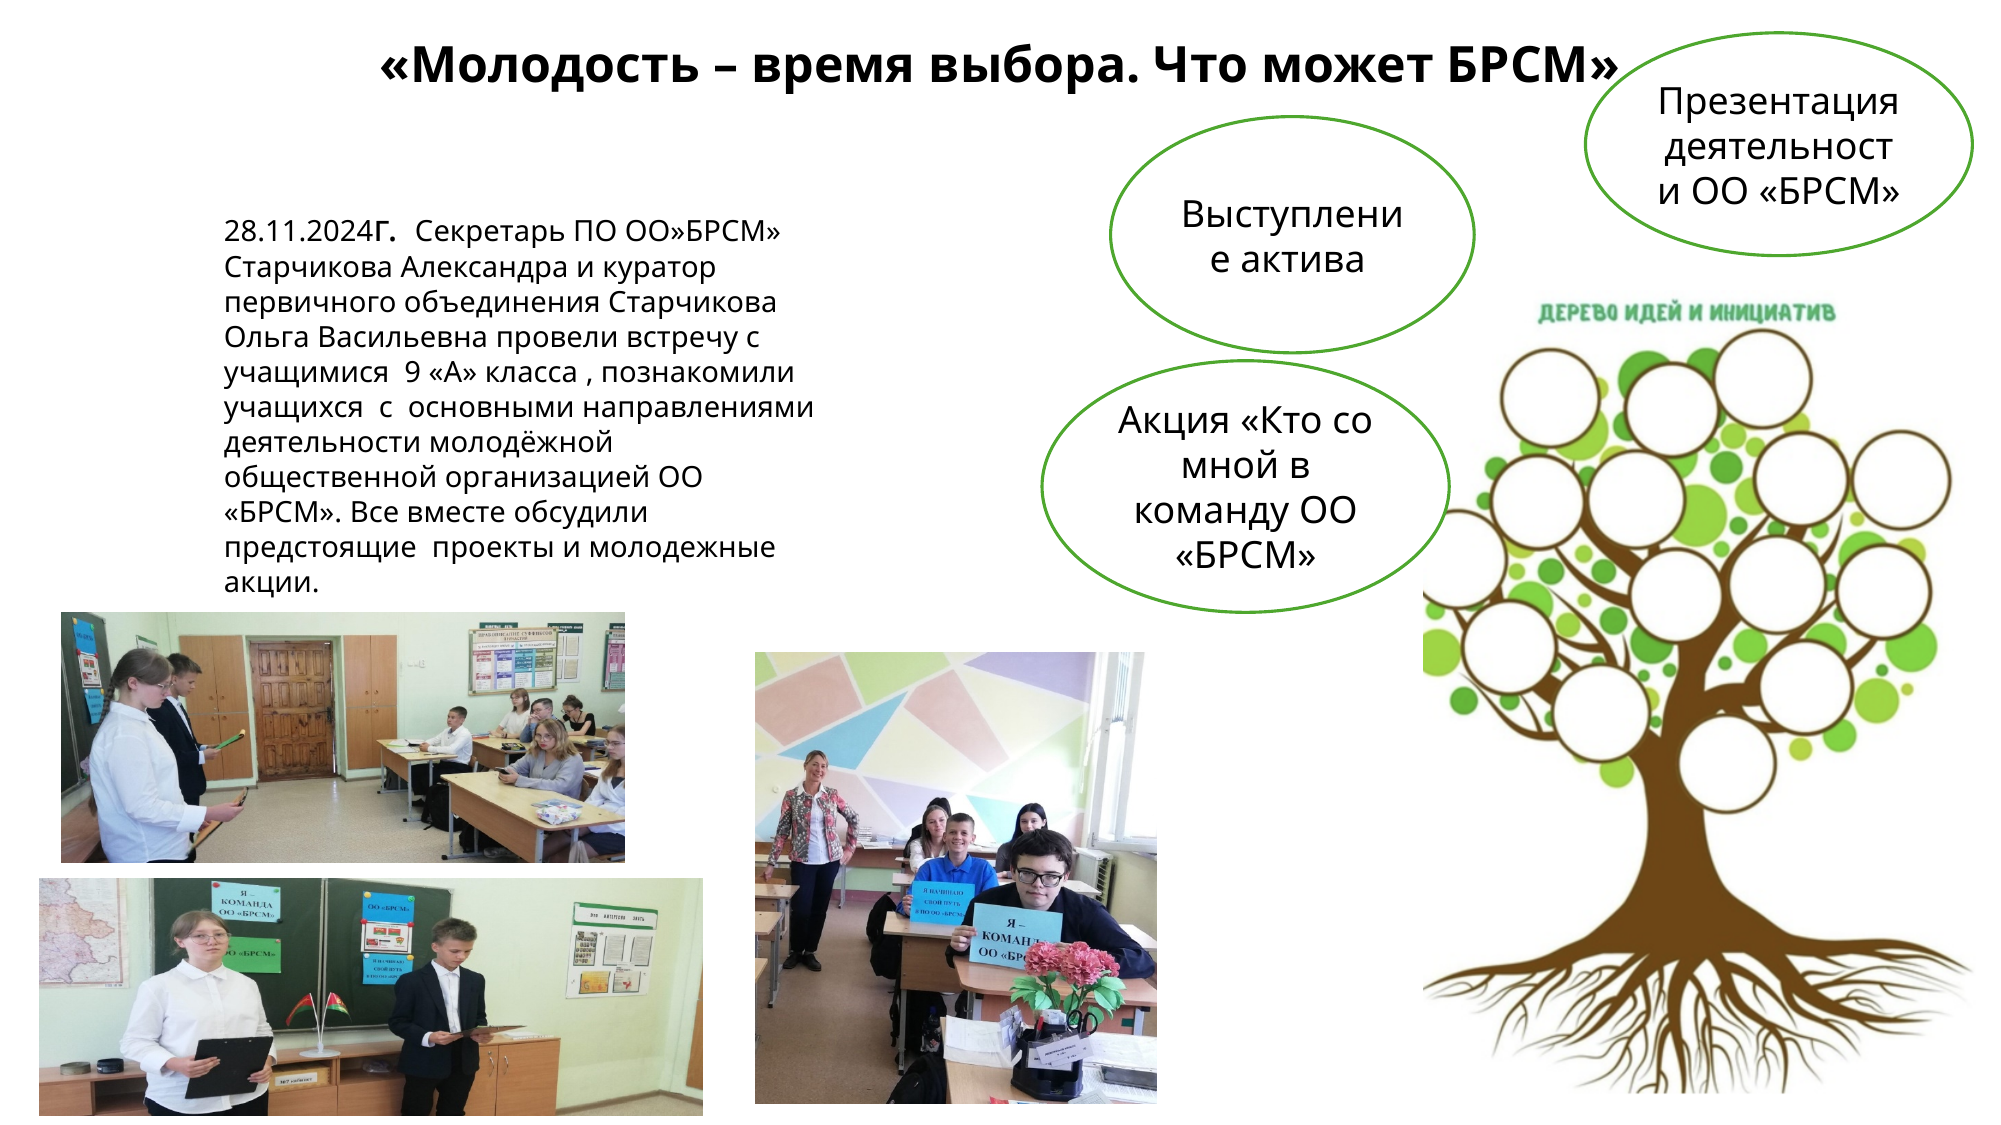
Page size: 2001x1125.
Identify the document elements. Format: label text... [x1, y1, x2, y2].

text_box Презентация деятельности ОО «БРСМ» [1583, 31, 1974, 258]
picture [60, 611, 626, 863]
picture [39, 877, 703, 1116]
text_box Выступление актива [1109, 115, 1476, 355]
picture [754, 651, 1158, 1105]
picture [1422, 277, 1986, 1114]
text_box 28.11.2024г. Секретарь ПО ОО»БРСМ» Старчикова Александра и куратор первичного объединения Старчикова Ольга Васильевна провели встречу с учащимися 9 «А» класса , познакомили учащихся с основными направлениями деятельности молодёжной общественной организацией ОО «БРСМ». Все вместе обсудили предстоящие проекты и молодежные акции. [209, 196, 834, 606]
text_box Акция «Кто со мной в команду ОО «БРСМ» [1040, 359, 1422, 614]
text_box «Молодость – время выбора. Что может БРСМ» [355, 25, 1645, 101]
